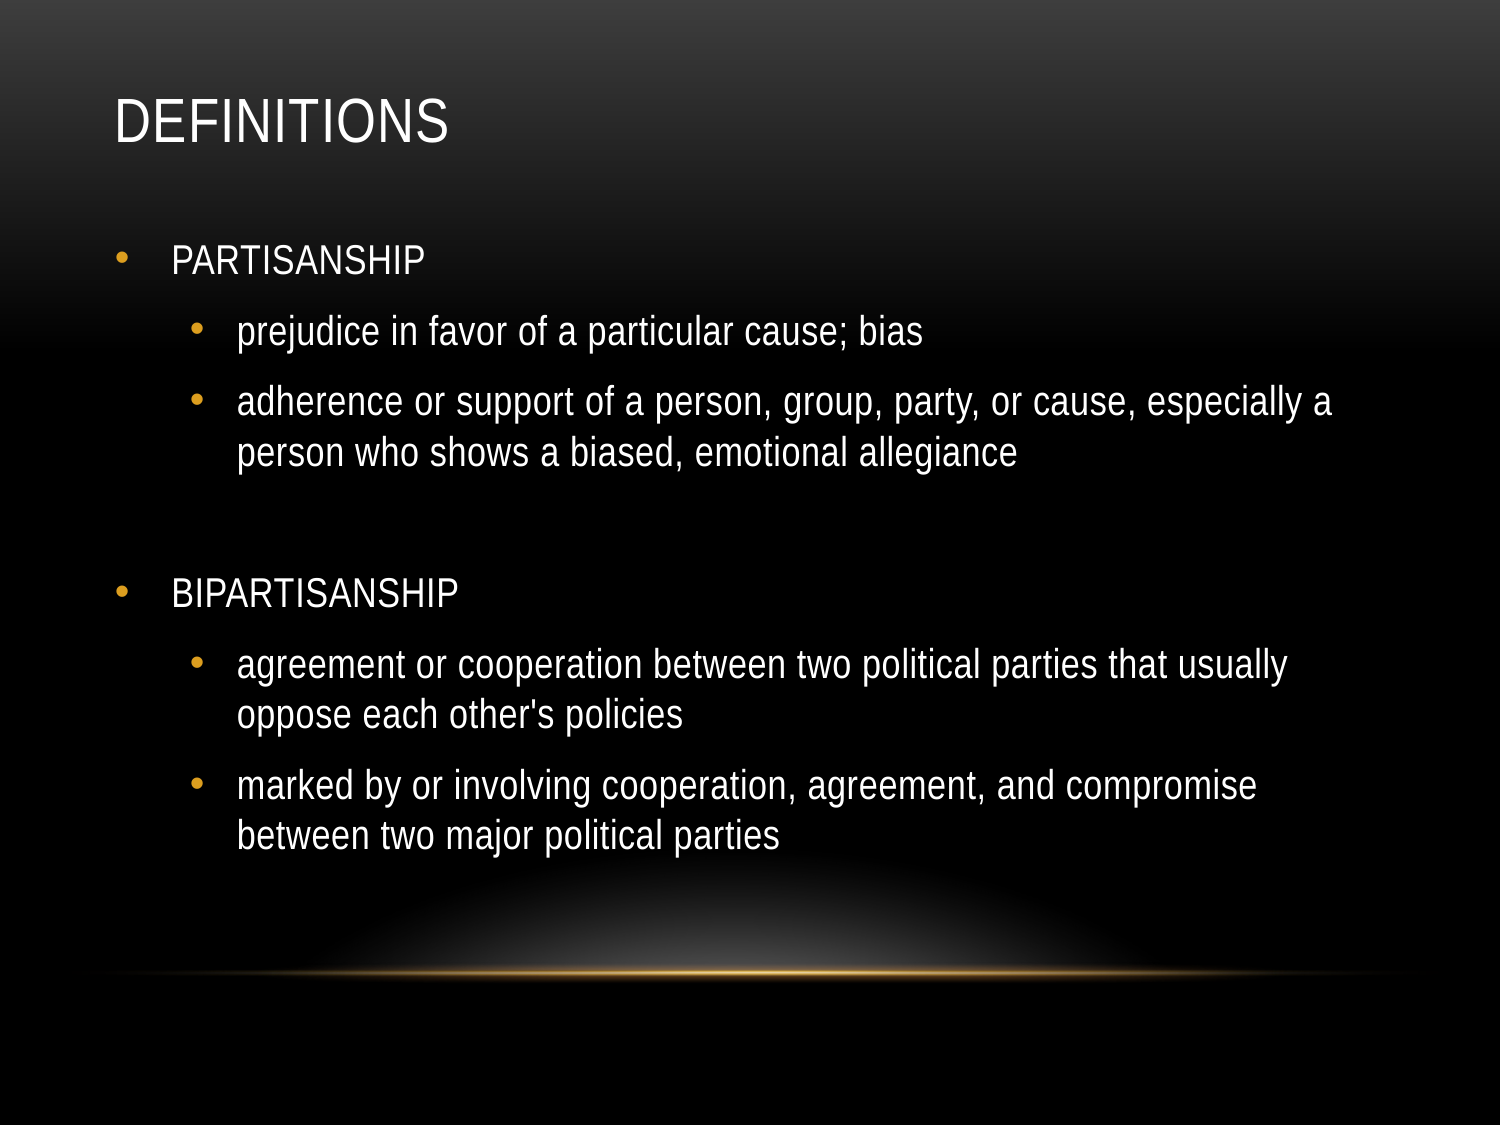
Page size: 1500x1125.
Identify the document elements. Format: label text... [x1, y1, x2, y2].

title Definitions [99, 45, 1400, 163]
list PARTISANSHIP prejudice in favor of a particular cause; bias adherence or support of a person, group, party, or cause, especially a person who shows a biased, emotional allegiance Bipartisanship agreement or cooperation between two political parties that usually oppose each other's policies marked by or involving cooperation, agreement, and compromise between two major political parties [99, 224, 1400, 938]
picture [0, 0, 1500, 1125]
